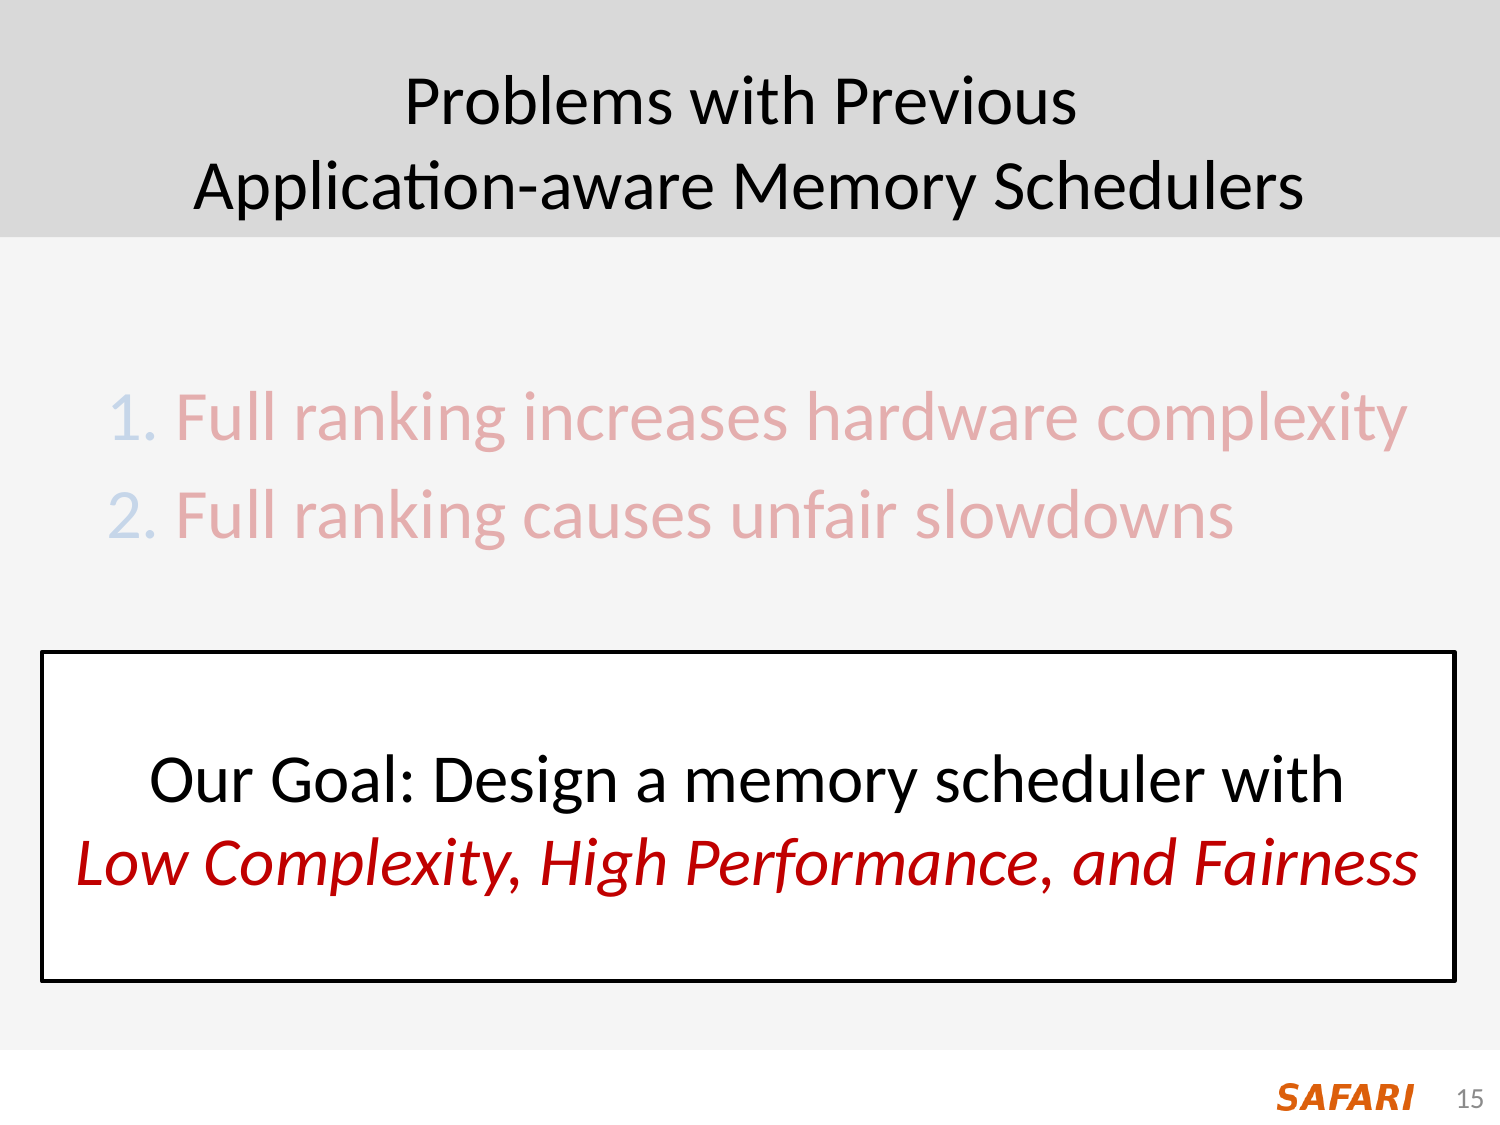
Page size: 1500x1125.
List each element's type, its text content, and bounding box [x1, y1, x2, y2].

text_box [0, 237, 1500, 1050]
title Problems with Previous Application-aware Memory Schedulers [75, 45, 1425, 233]
text_box Our Goal: Design a memory scheduler with Low Complexity, High Performance, and Fairness [41, 651, 1455, 982]
slide_number 15 [1149, 1067, 1500, 1125]
